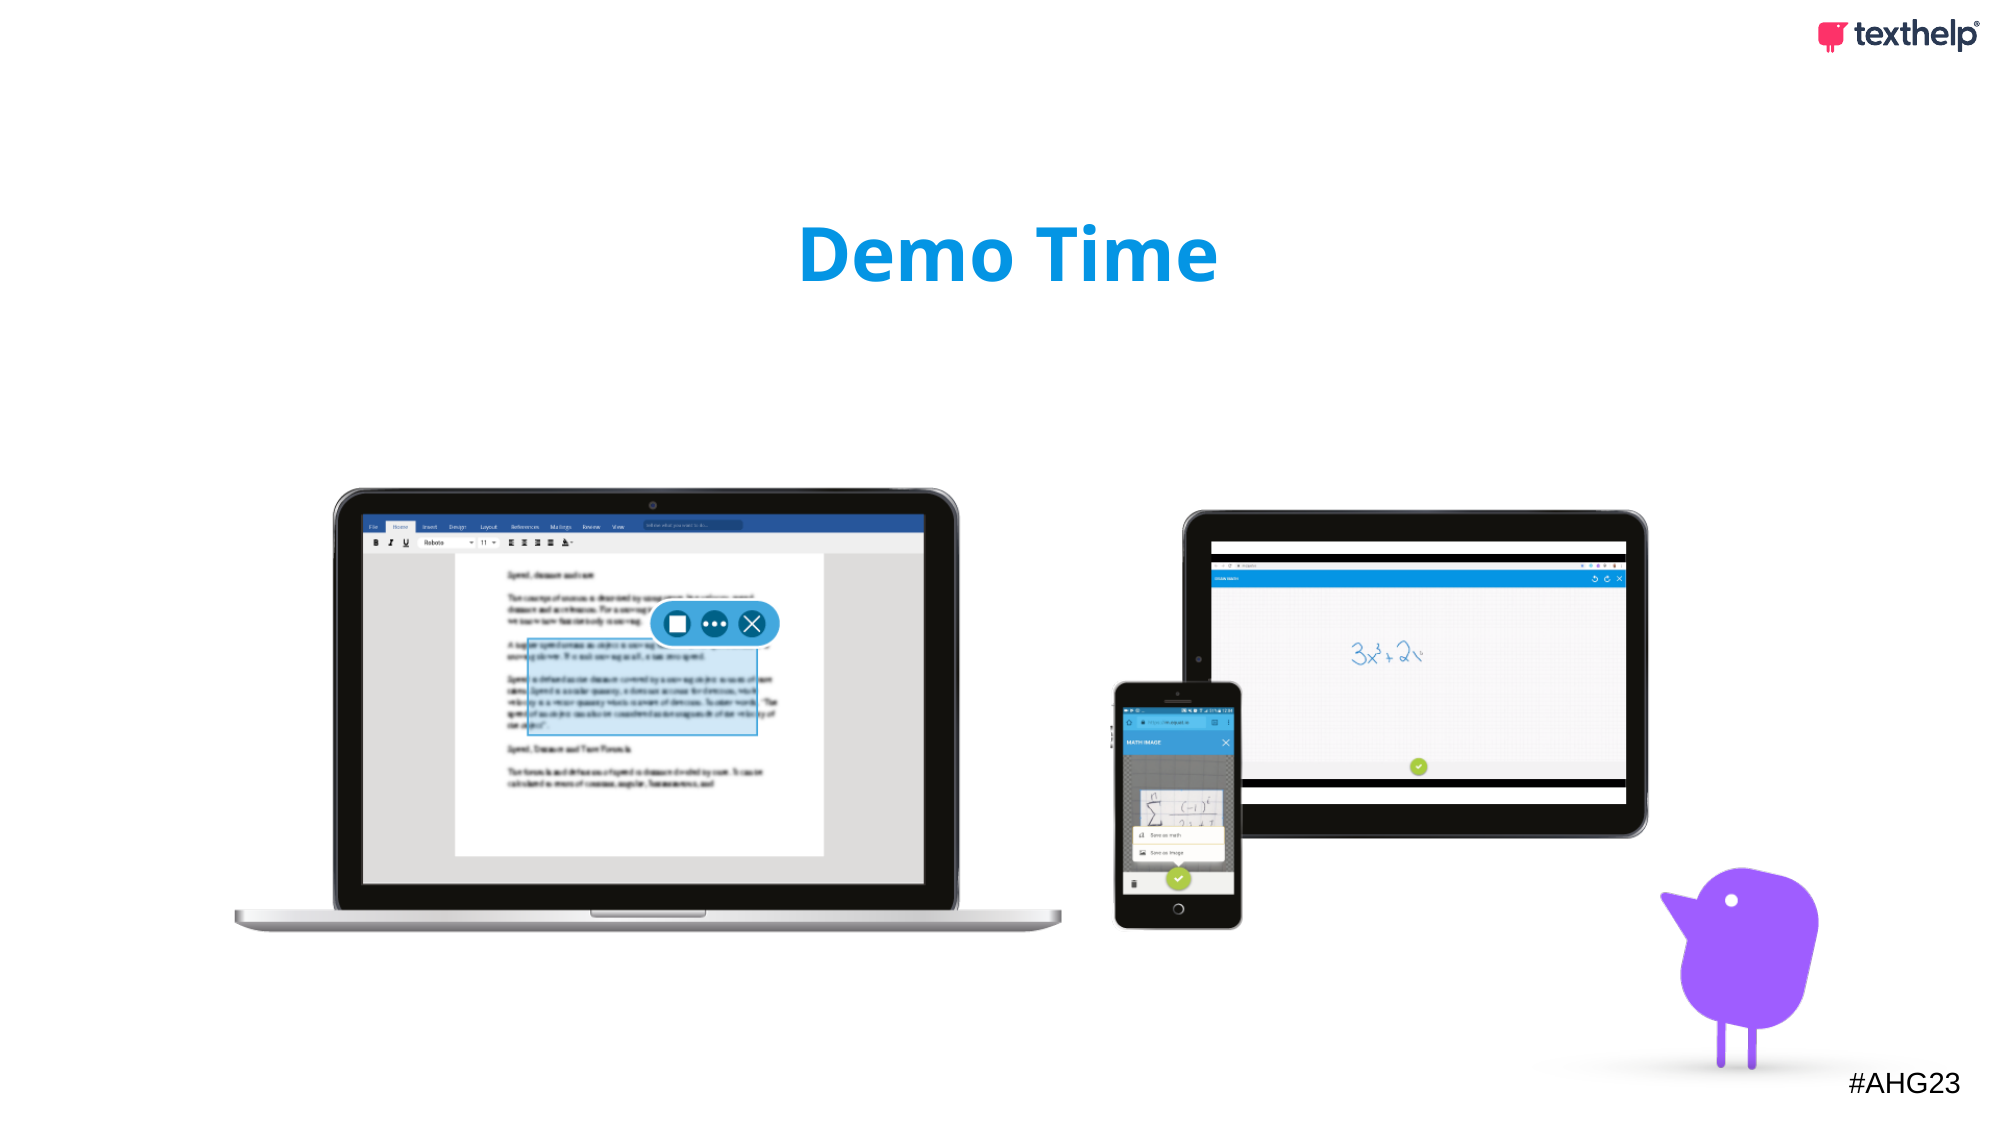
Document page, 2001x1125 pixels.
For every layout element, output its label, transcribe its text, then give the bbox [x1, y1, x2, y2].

title Demo Time [76, 186, 1940, 312]
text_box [1818, 18, 1981, 54]
picture [0, 404, 1993, 1125]
